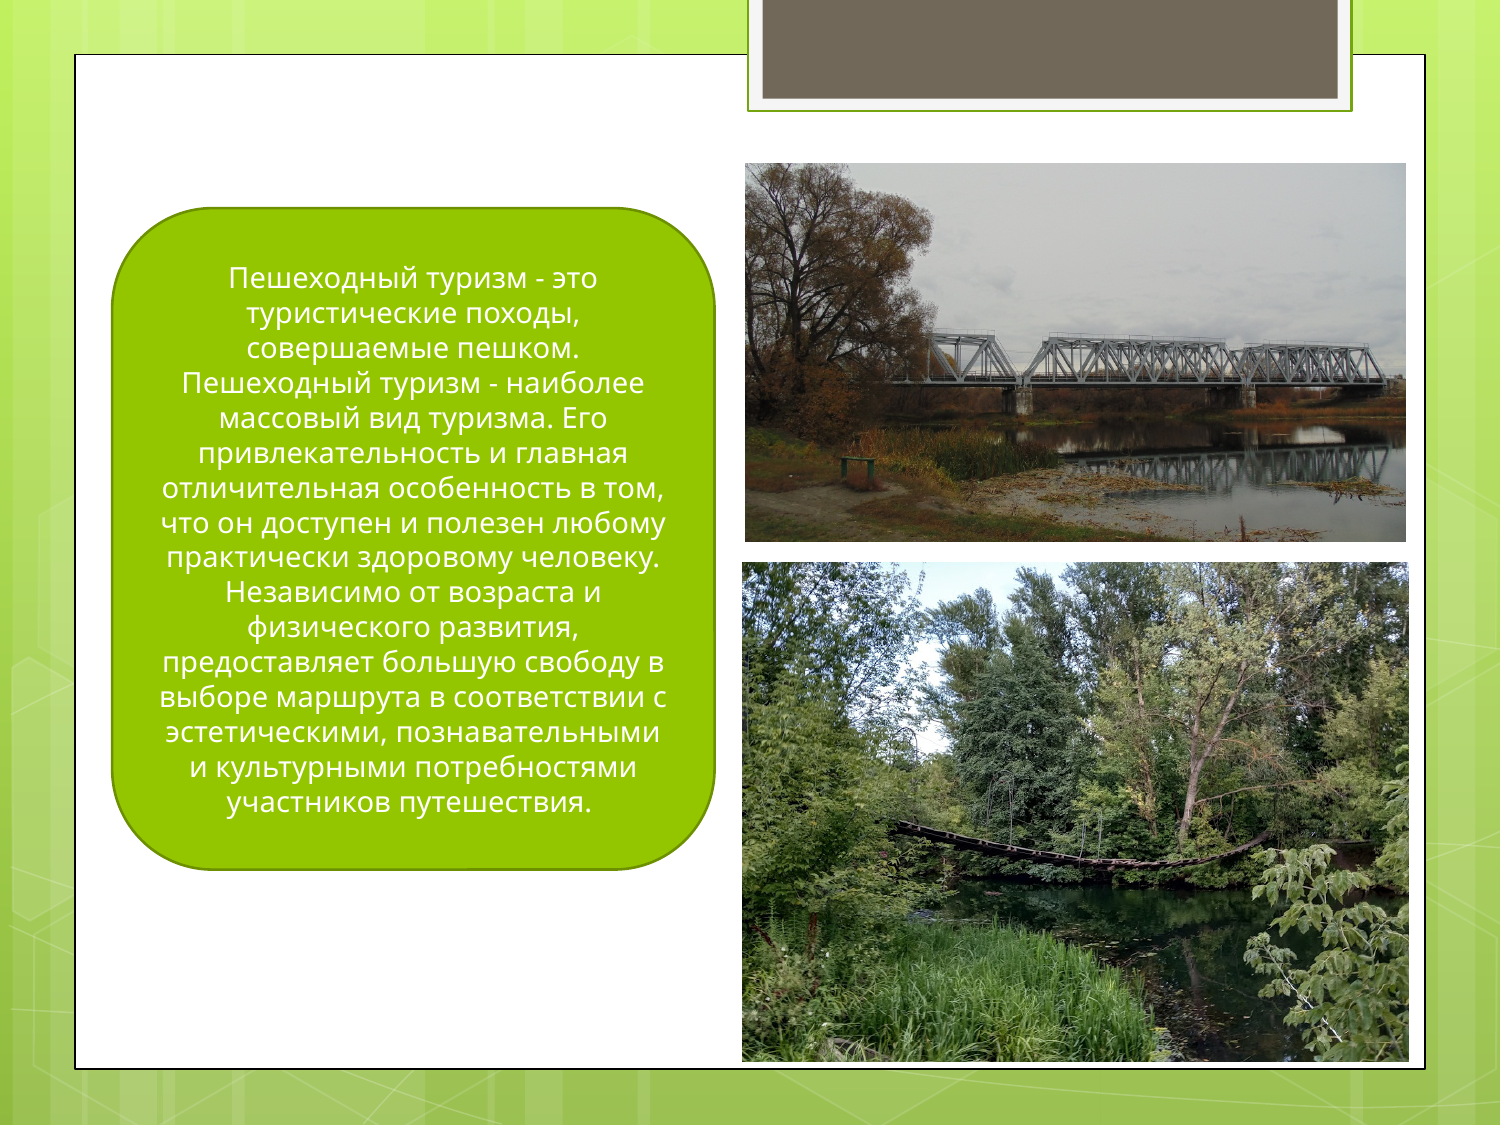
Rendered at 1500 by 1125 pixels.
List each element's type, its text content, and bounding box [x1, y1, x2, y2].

text_box Пешеходный туризм - это туристические походы, совершаемые пешком. Пешеходный туризм - наиболее массовый вид туризма. Его привлекательность и главная отличительная особенность в том, что он доступен и полезен любому практически здоровому человеку. Независимо от возраста и физического развития, предоставляет большую свободу в выборе маршрута в соответствии с эстетическими, познавательными и культурными потребностями участников путешествия. [112, 208, 715, 870]
picture [742, 562, 1409, 1063]
picture [745, 163, 1406, 543]
